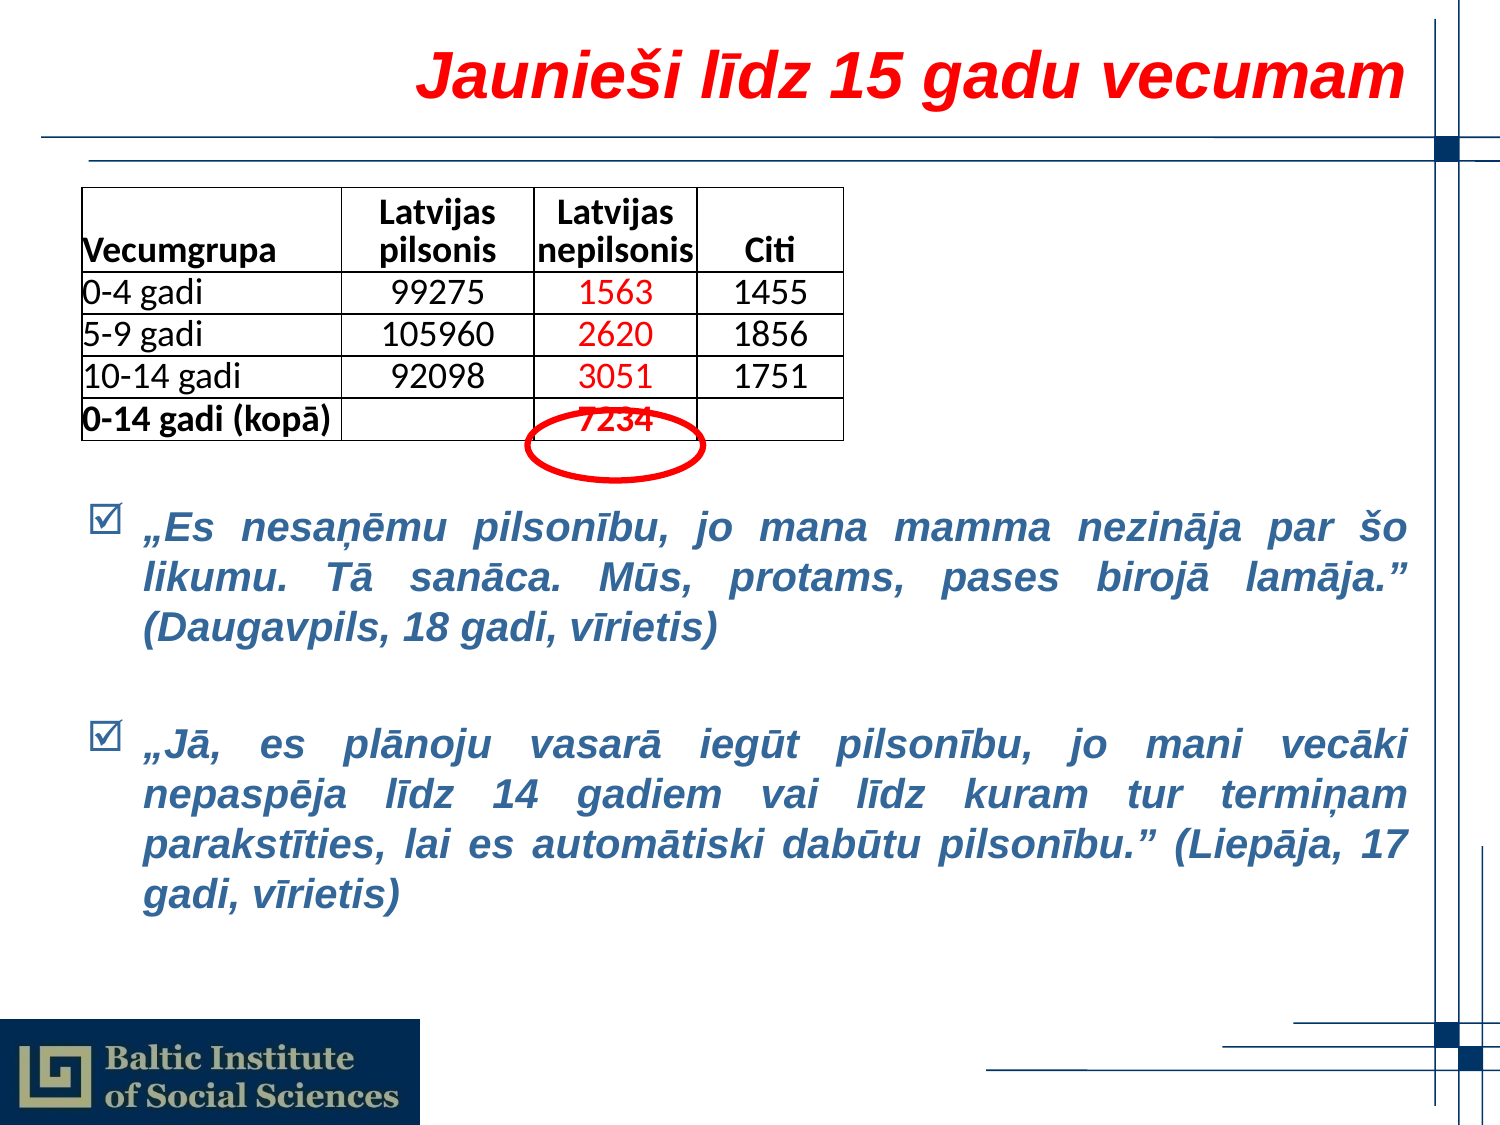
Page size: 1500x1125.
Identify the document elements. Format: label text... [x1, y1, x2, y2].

table_cell 10-14 gadi [83, 357, 341, 397]
table_header Vecumgrupa [83, 188, 341, 271]
table_cell 3051 [535, 357, 696, 397]
list „Es nesaņēmu pilsonību, jo mana mamma nezināja par šo likumu. Tā sanāca. Mūs, protams, pases birojā lamāja.” (Daugavpils, 18 gadi, vīrietis) „Jā, es plānoju vasarā iegūt pilsonību, jo mani vecāki nepaspēja līdz 14 gadiem vai līdz kuram tur termiņam parakstīties, lai es automātiski dabūtu pilsonību.” (Liepāja, 17 gadi, vīrietis) [71, 491, 1424, 950]
text_box [527, 410, 704, 481]
table_cell [342, 399, 533, 440]
table_cell 92098 [342, 357, 533, 397]
title Jaunieši līdz 15 gadu vecumam [76, 18, 1424, 126]
table_cell 0-14 gadi (kopā) [83, 399, 341, 440]
table_cell 1751 [698, 357, 843, 397]
table_cell 99275 [342, 273, 533, 313]
table_cell 7234 [535, 399, 696, 430]
table_cell 1455 [698, 273, 843, 313]
picture [0, 1019, 420, 1125]
table_cell 1563 [535, 273, 696, 313]
table_cell 2620 [535, 315, 696, 355]
table_cell 105960 [342, 315, 533, 355]
table_header Latvijas nepilsonis [535, 188, 696, 271]
table_header Citi [698, 188, 843, 271]
table_cell 0-4 gadi [83, 273, 341, 313]
table_cell 1856 [698, 315, 843, 355]
table_header Latvijas pilsonis [342, 188, 533, 271]
table_cell 5-9 gadi [83, 315, 341, 355]
table_cell [698, 399, 843, 440]
